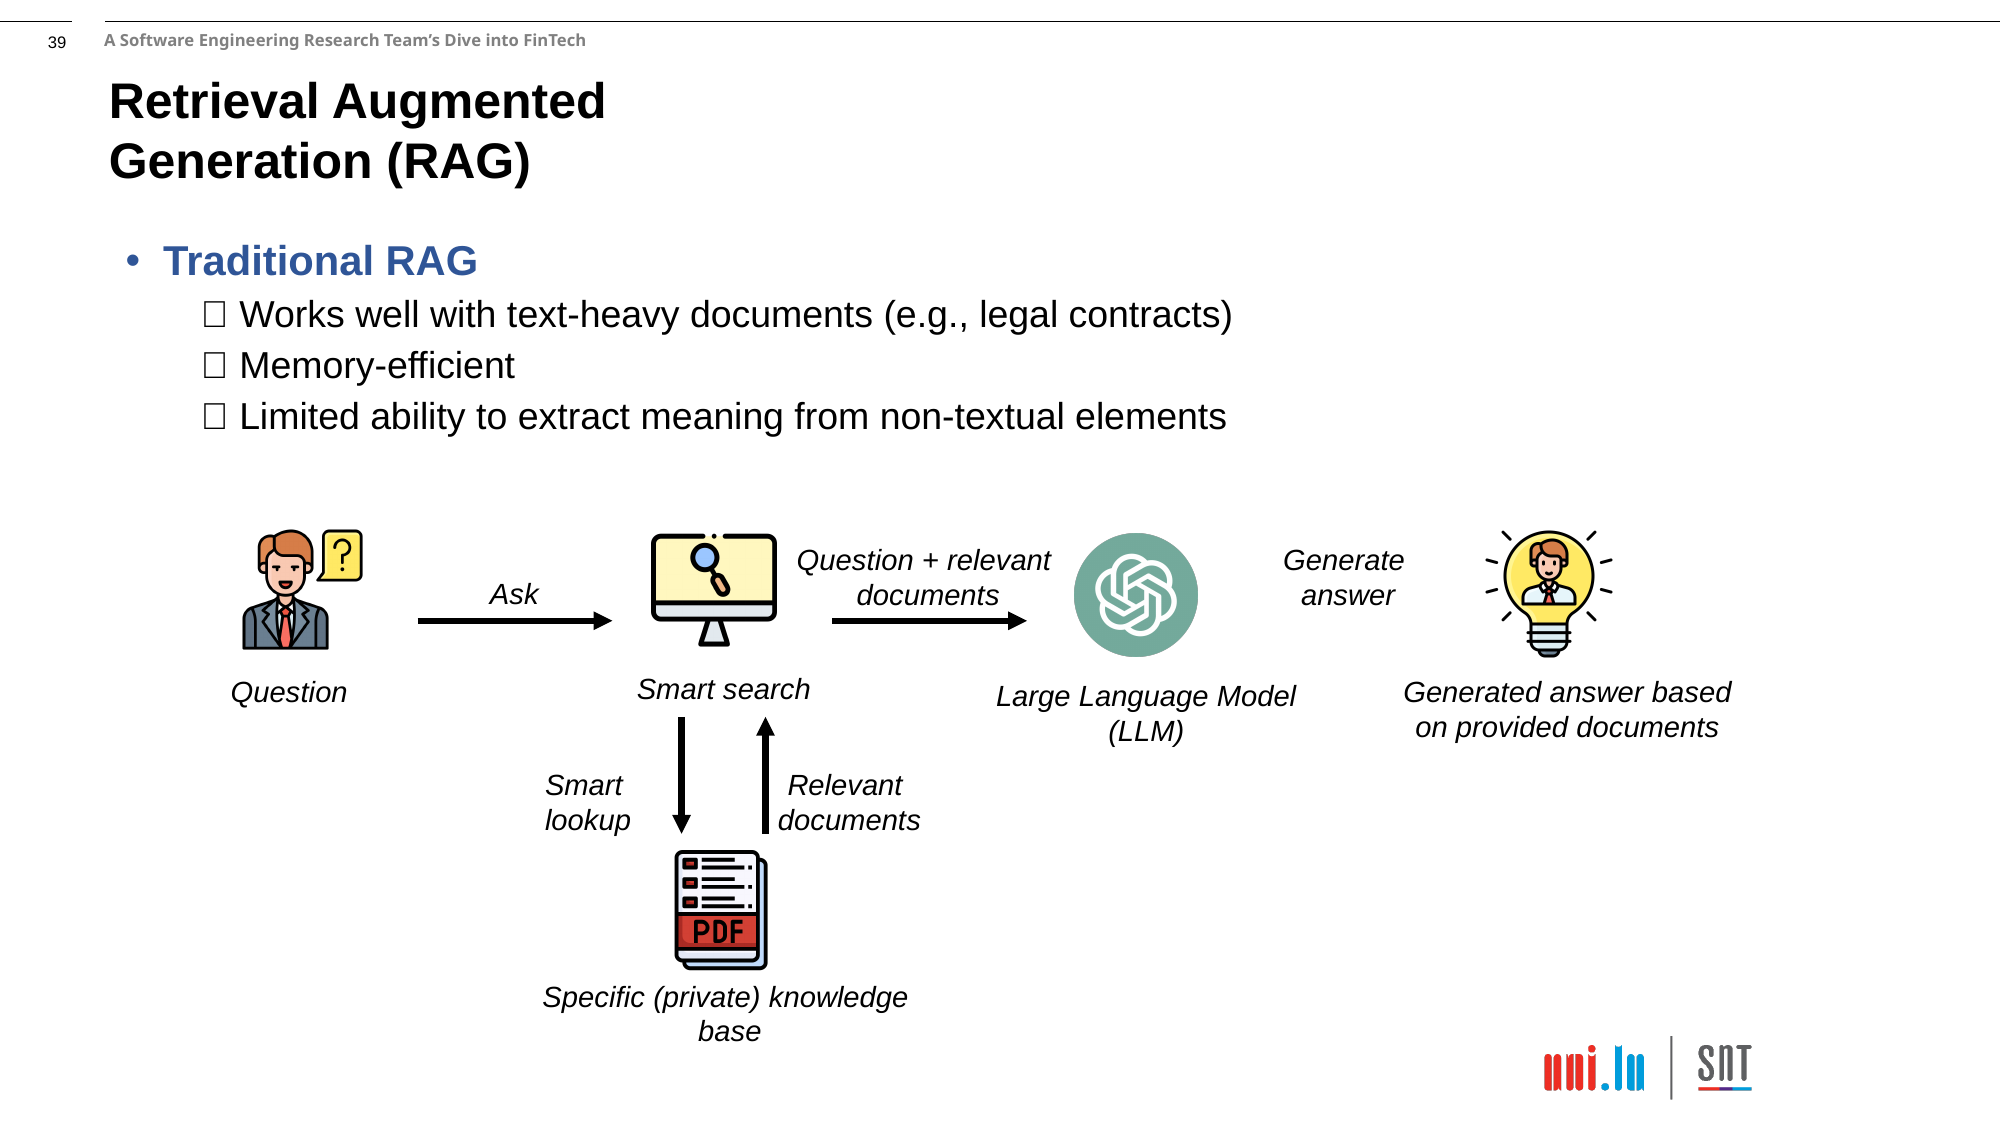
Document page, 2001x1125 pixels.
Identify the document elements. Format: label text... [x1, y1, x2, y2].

text_box Traditional RAG ✅ Works well with text-heavy documents (e.g., legal contracts) ✅ Memory-efficient ❌ Limited ability to extract meaning from non-textual elements [35, 232, 1881, 1065]
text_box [224, 527, 1726, 1046]
text_box Retrieval Augmented Generation (RAG) [93, 63, 836, 197]
text_box A Software Engineering Research Team’s Dive into FinTech [89, 24, 889, 63]
picture [1503, 1065, 1803, 1114]
